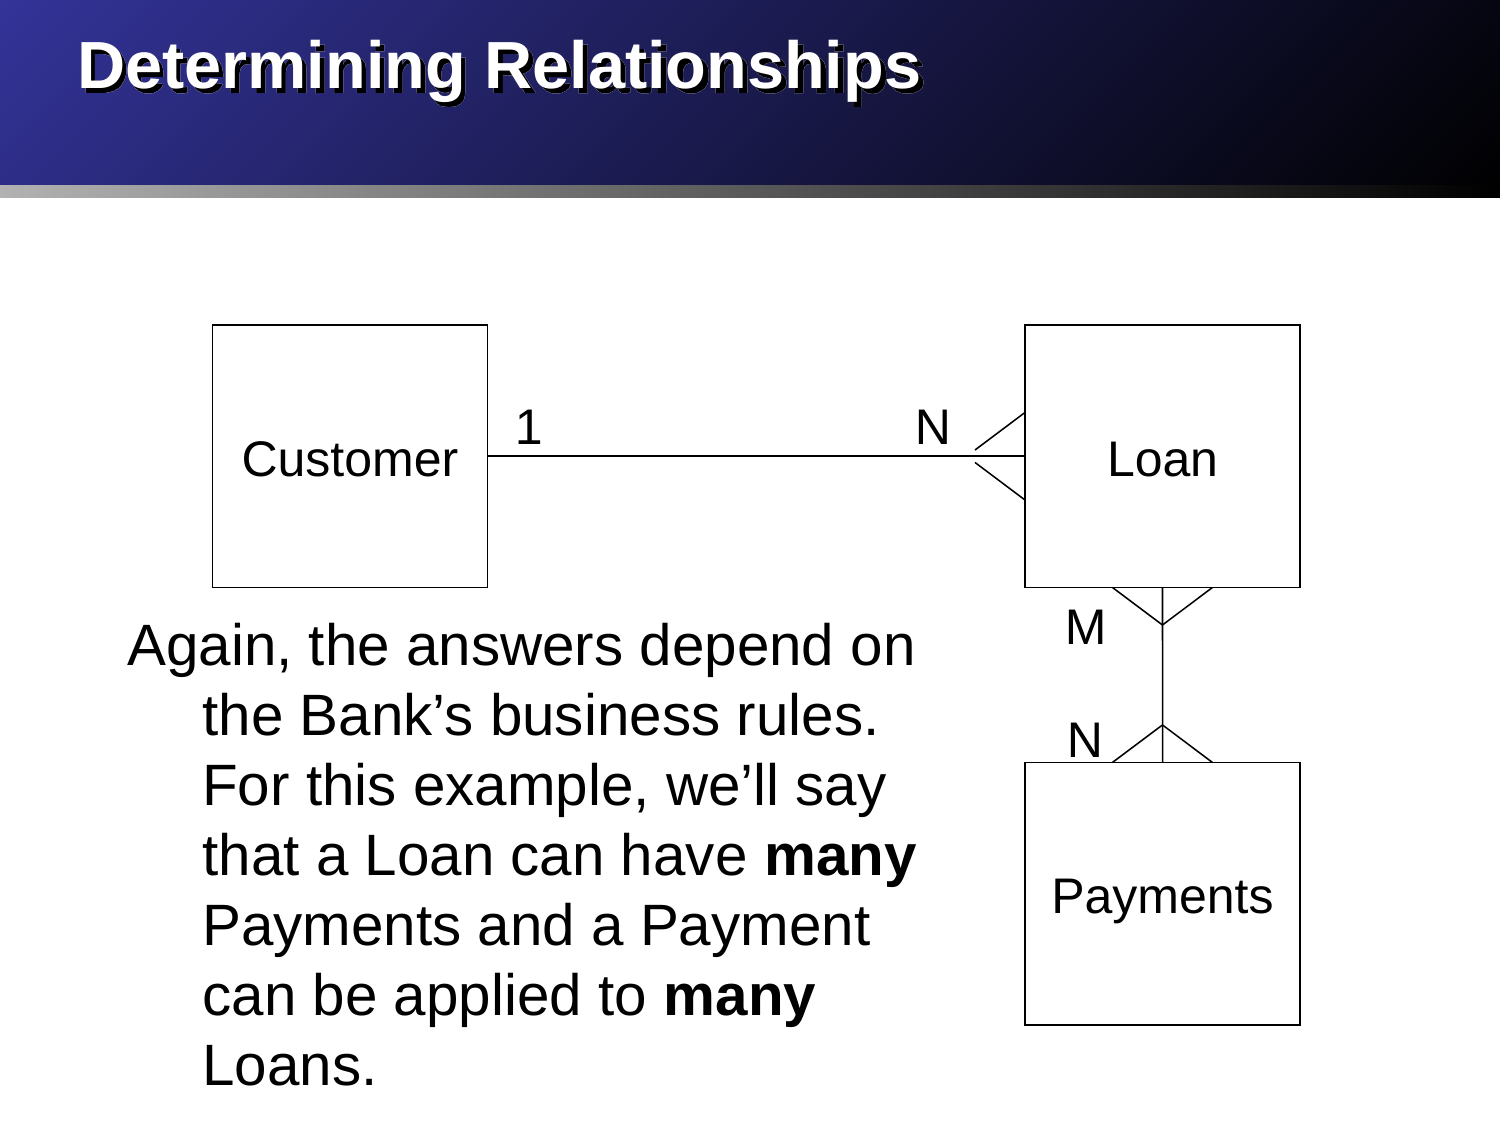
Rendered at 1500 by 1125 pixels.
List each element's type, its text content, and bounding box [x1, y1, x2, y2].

text_box Customer [212, 324, 488, 588]
list Again, the answers depend on the Bank’s business rules. For this example, we’ll say that a Loan can have many Payments and a Payment can be applied to many Loans. [112, 599, 988, 1101]
text_box M [1049, 587, 1156, 662]
text_box N [1052, 699, 1158, 775]
text_box 1 [499, 387, 606, 455]
title Determining Relationships [62, 14, 1426, 165]
text_box Payments [1025, 762, 1300, 1025]
text_box N [899, 387, 1006, 455]
text_box Loan [1025, 324, 1300, 588]
